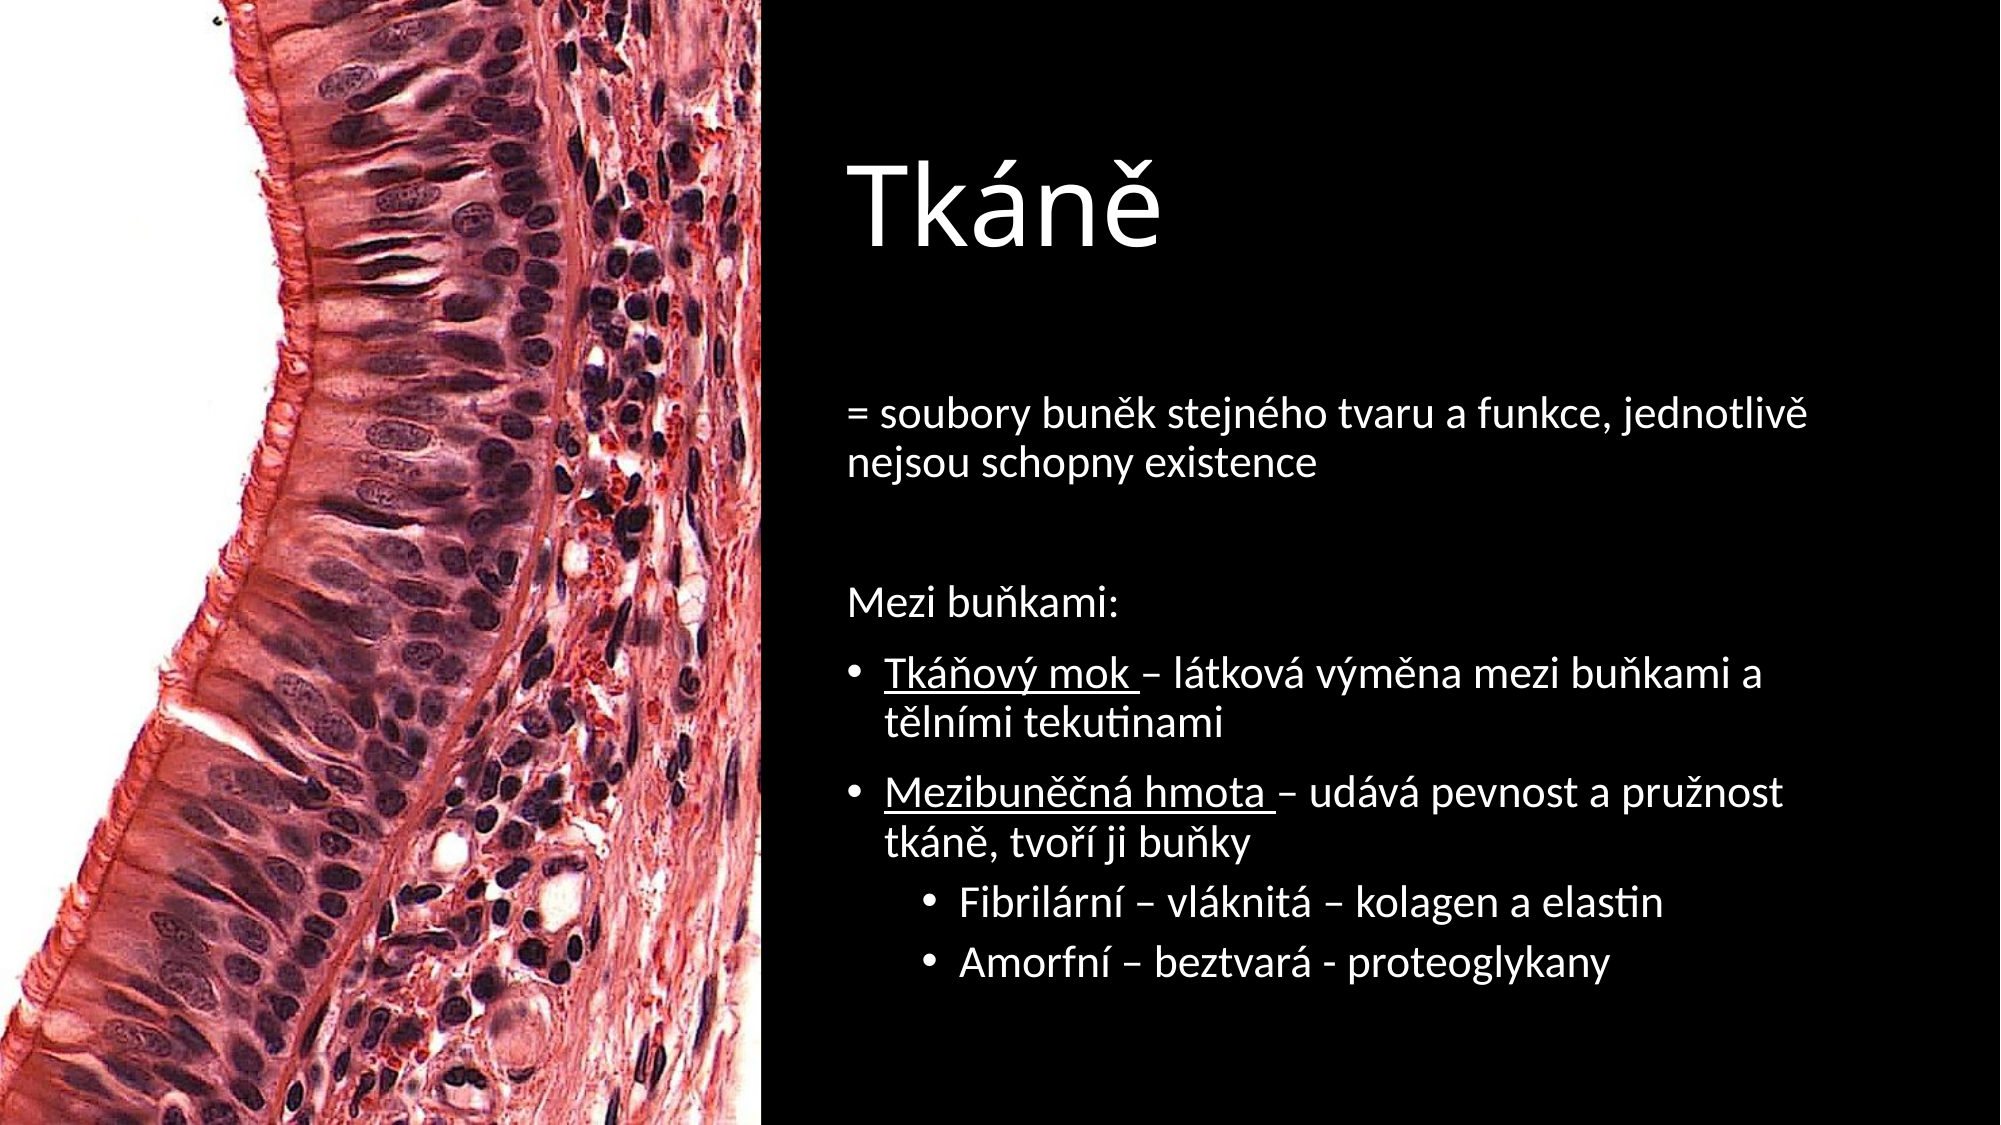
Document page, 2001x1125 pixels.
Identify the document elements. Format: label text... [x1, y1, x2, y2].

list = soubory buněk stejného tvaru a funkce, jednotlivě nejsou schopny existence Mezi buňkami: Tkáňový mok – látková výměna mezi buňkami a tělními tekutinami Mezibuněčná hmota – udává pevnost a pružnost tkáně, tvoří ji buňky Fibrilární – vláknitá – kolagen a elastin Amorfní – beztvará - proteoglykany [831, 381, 1845, 1014]
picture [0, 0, 762, 1125]
title Tkáně [831, 59, 1845, 360]
